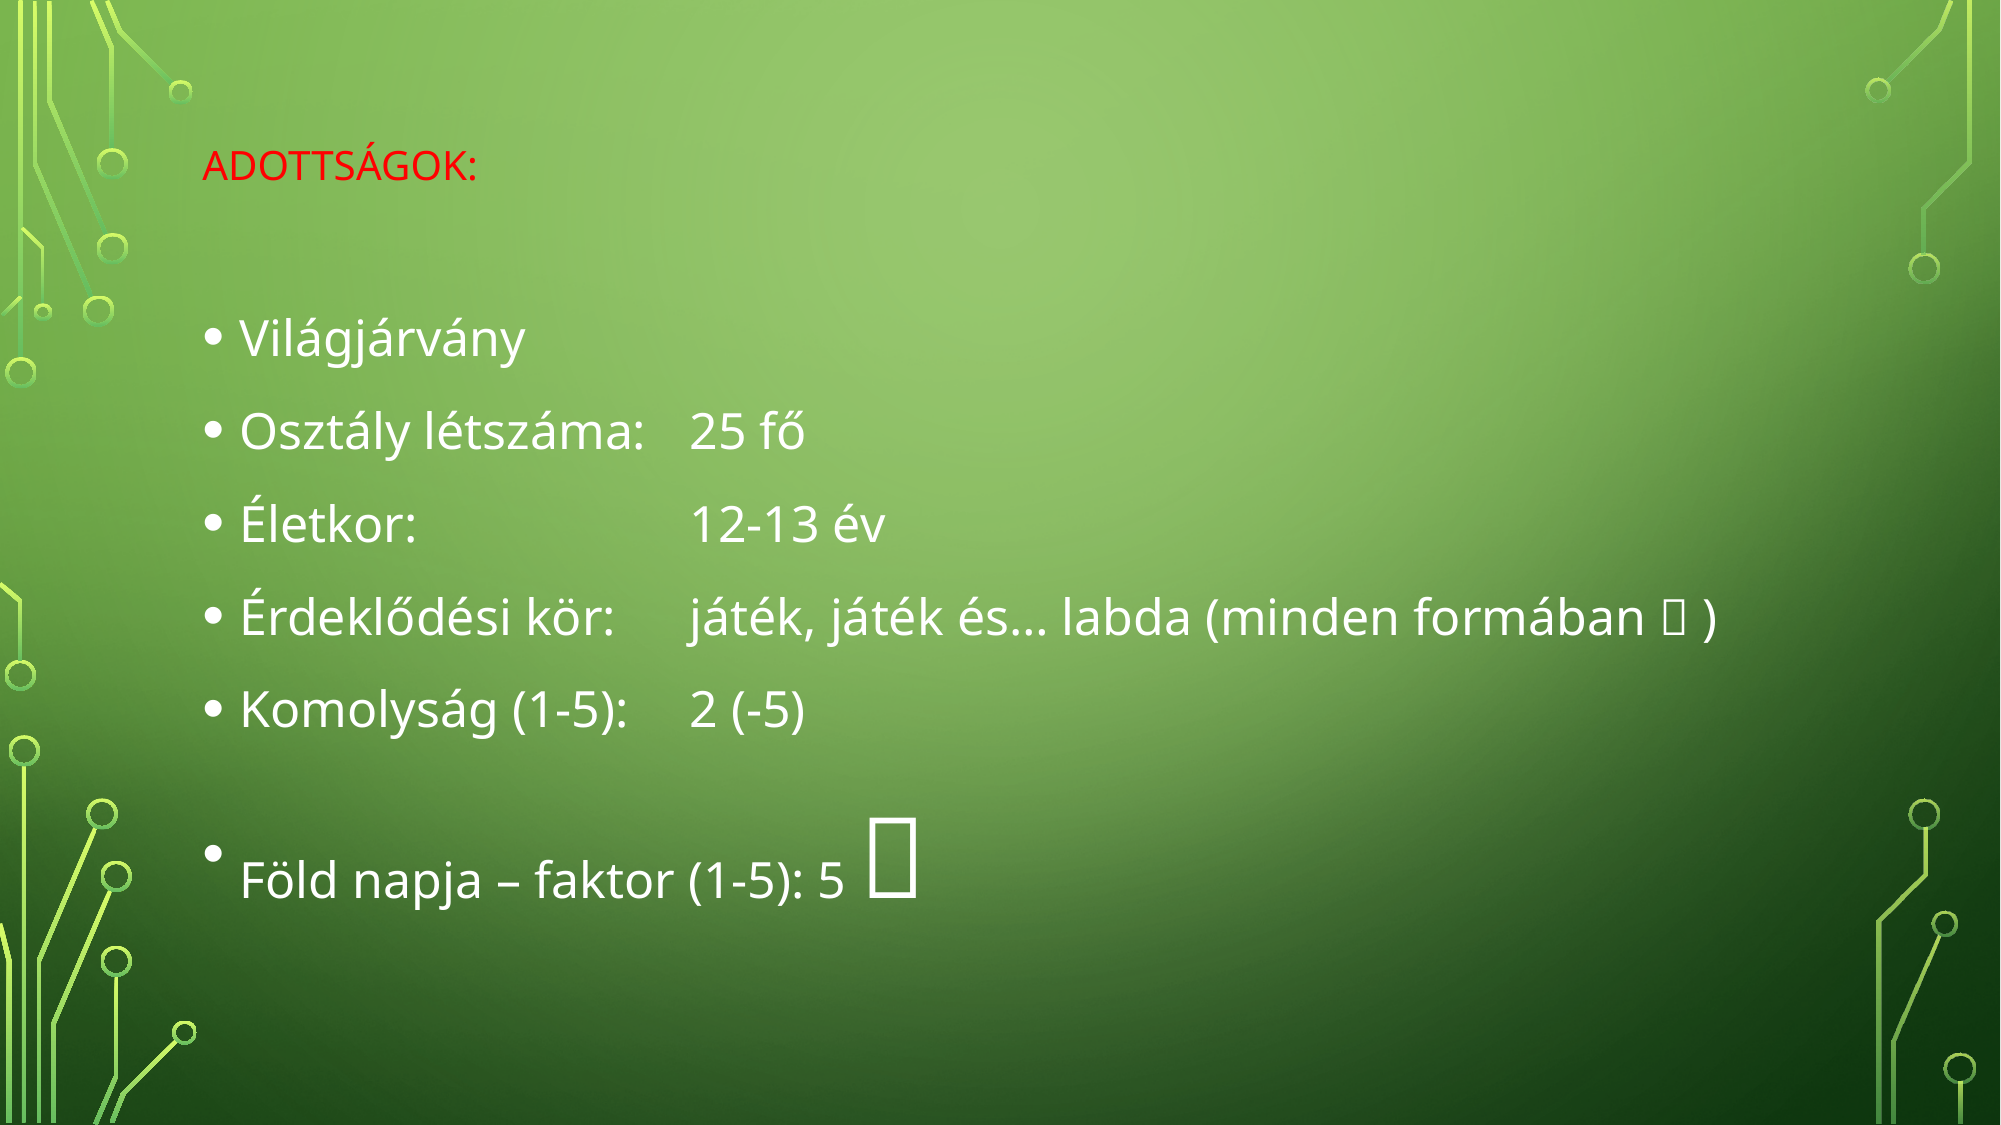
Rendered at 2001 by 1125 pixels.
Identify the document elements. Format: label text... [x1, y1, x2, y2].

title Adottságok: [187, 93, 1623, 206]
list Világjárvány Osztály létszáma: 25 fő Életkor: 12-13 év Érdeklődési kör: játék, játék és… labda (minden formában  ) Komolyság (1-5): 2 (-5) Föld napja – faktor (1-5): 5  [187, 206, 1813, 950]
